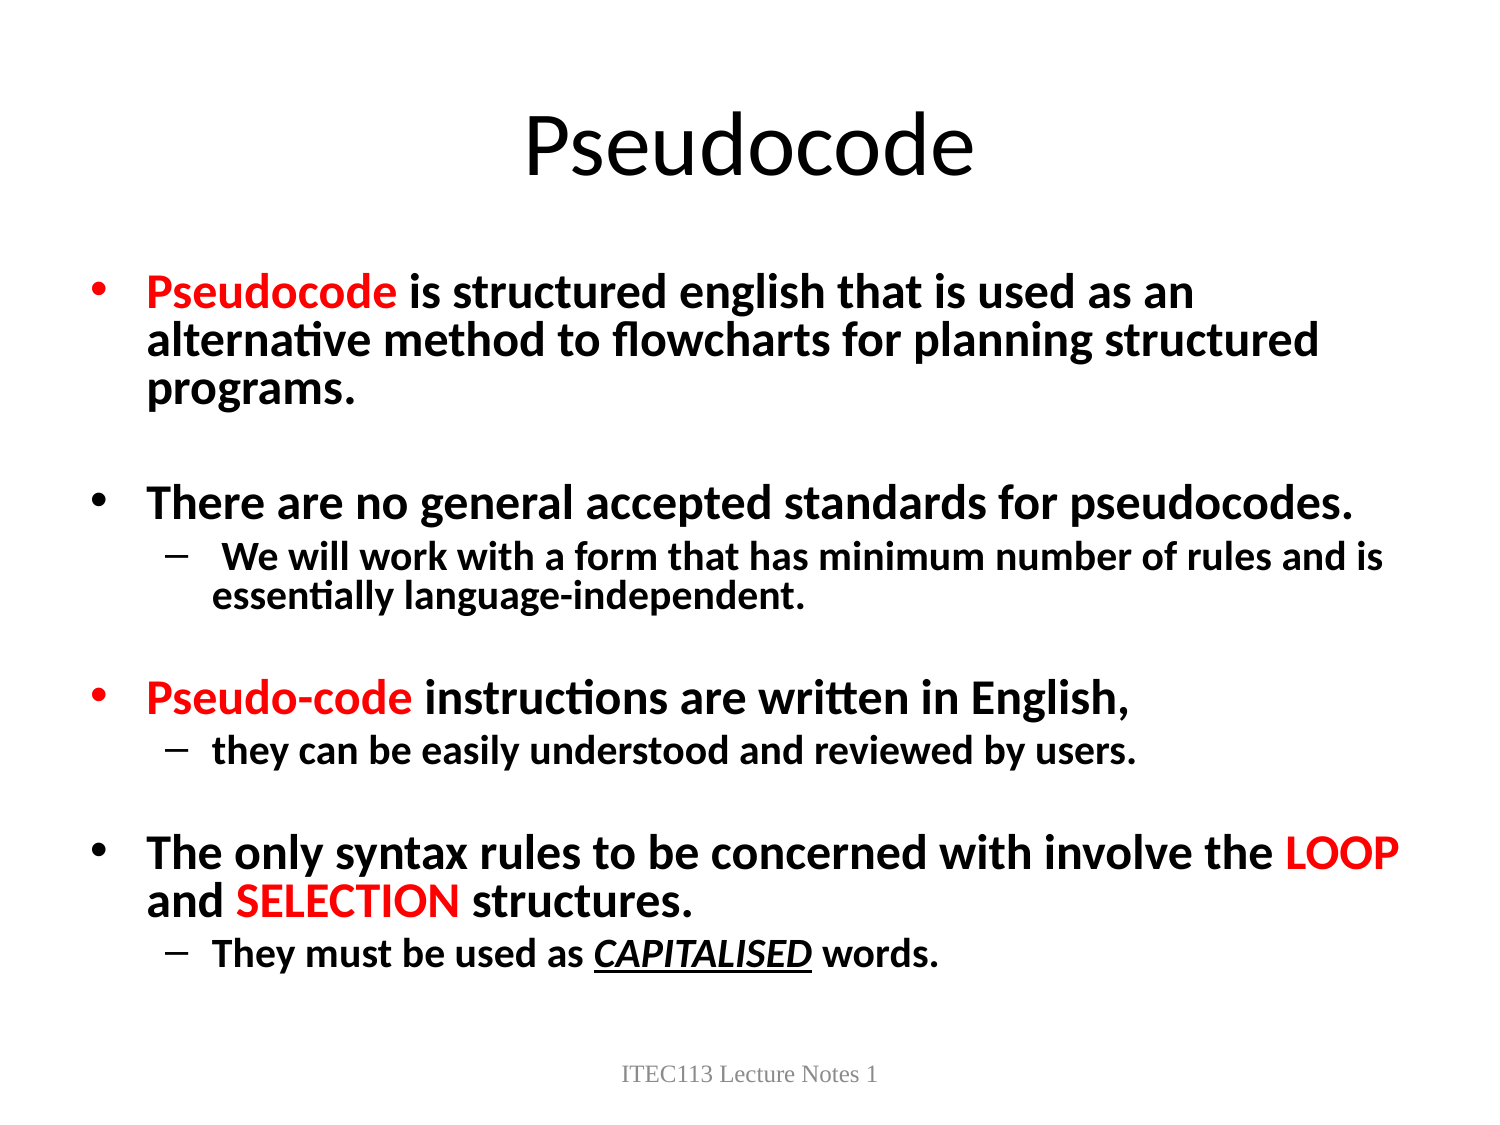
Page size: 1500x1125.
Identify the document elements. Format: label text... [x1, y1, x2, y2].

list Pseudocode is structured english that is used as an alternative method to flowcharts for planning structured programs. There are no general accepted standards for pseudocodes. We will work with a form that has minimum number of rules and is essentially language-independent. Pseudo-code instructions are written in English, they can be easily understood and reviewed by users. The only syntax rules to be concerned with involve the LOOP and SELECTION structures. They must be used as CAPITALISED words. [75, 262, 1425, 1005]
footer ITEC113 Lecture Notes 1 [512, 1042, 988, 1103]
title Pseudocode [75, 45, 1425, 233]
